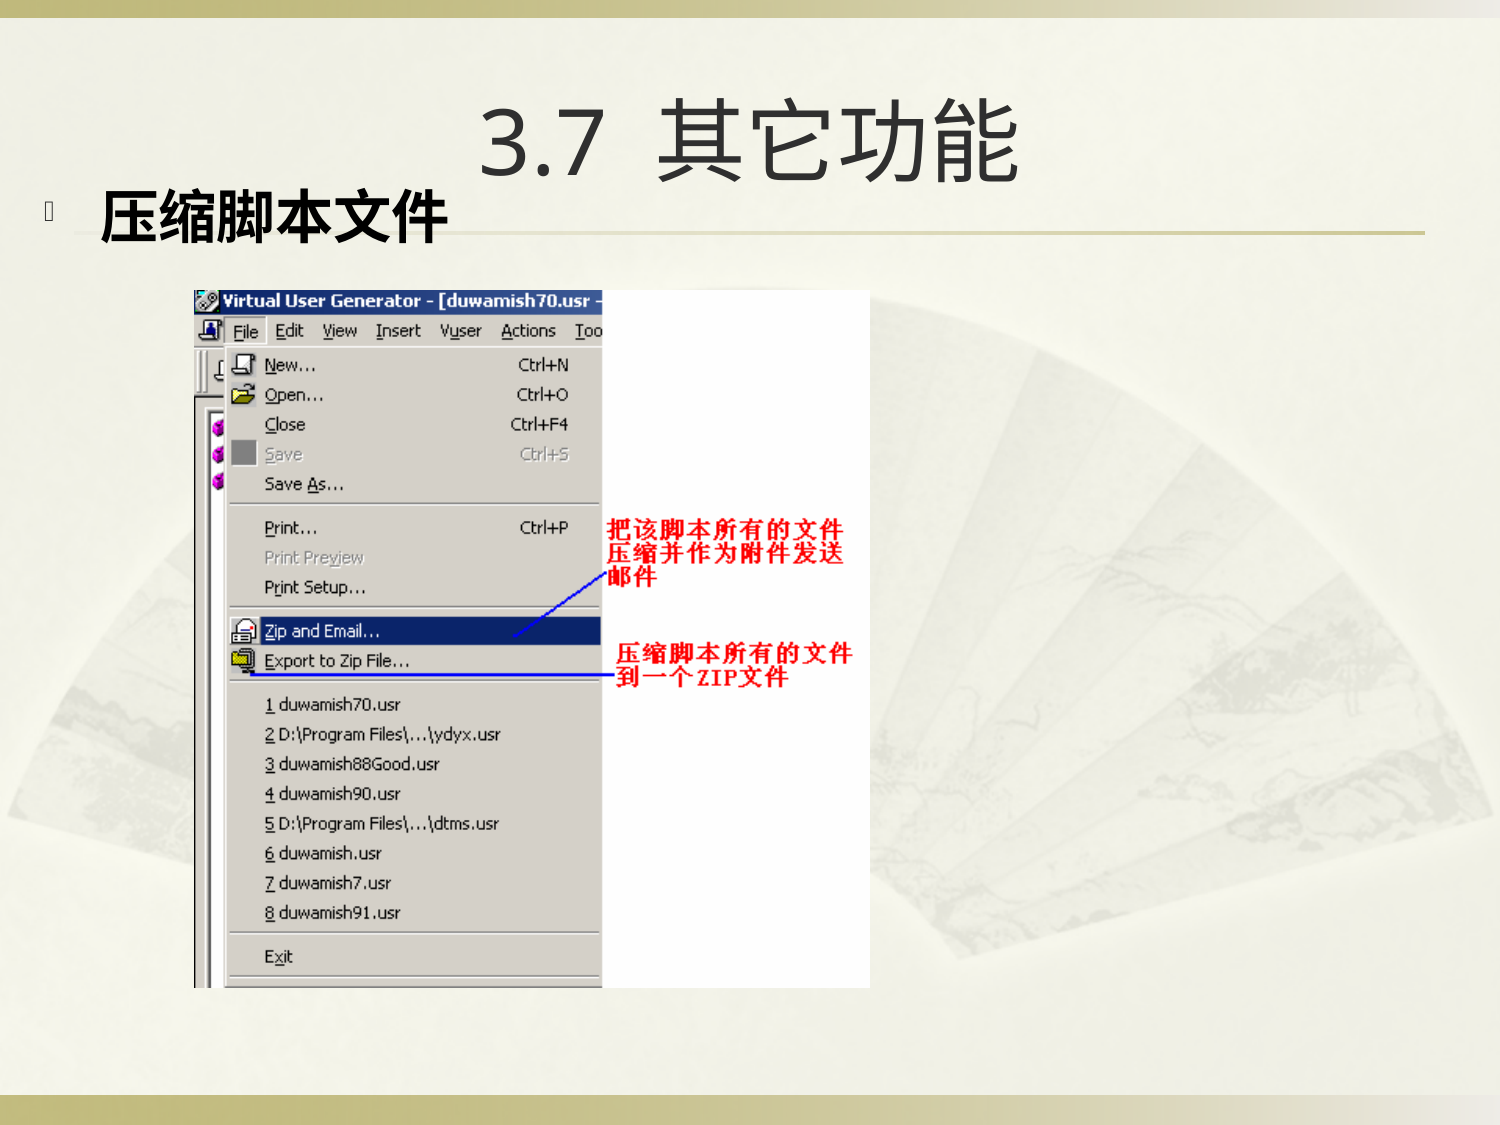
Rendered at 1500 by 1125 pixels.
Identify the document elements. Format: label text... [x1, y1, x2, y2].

title 3.7 其它功能 [75, 45, 1425, 172]
picture [194, 290, 871, 989]
list 压缩脚本文件 [29, 172, 1459, 953]
